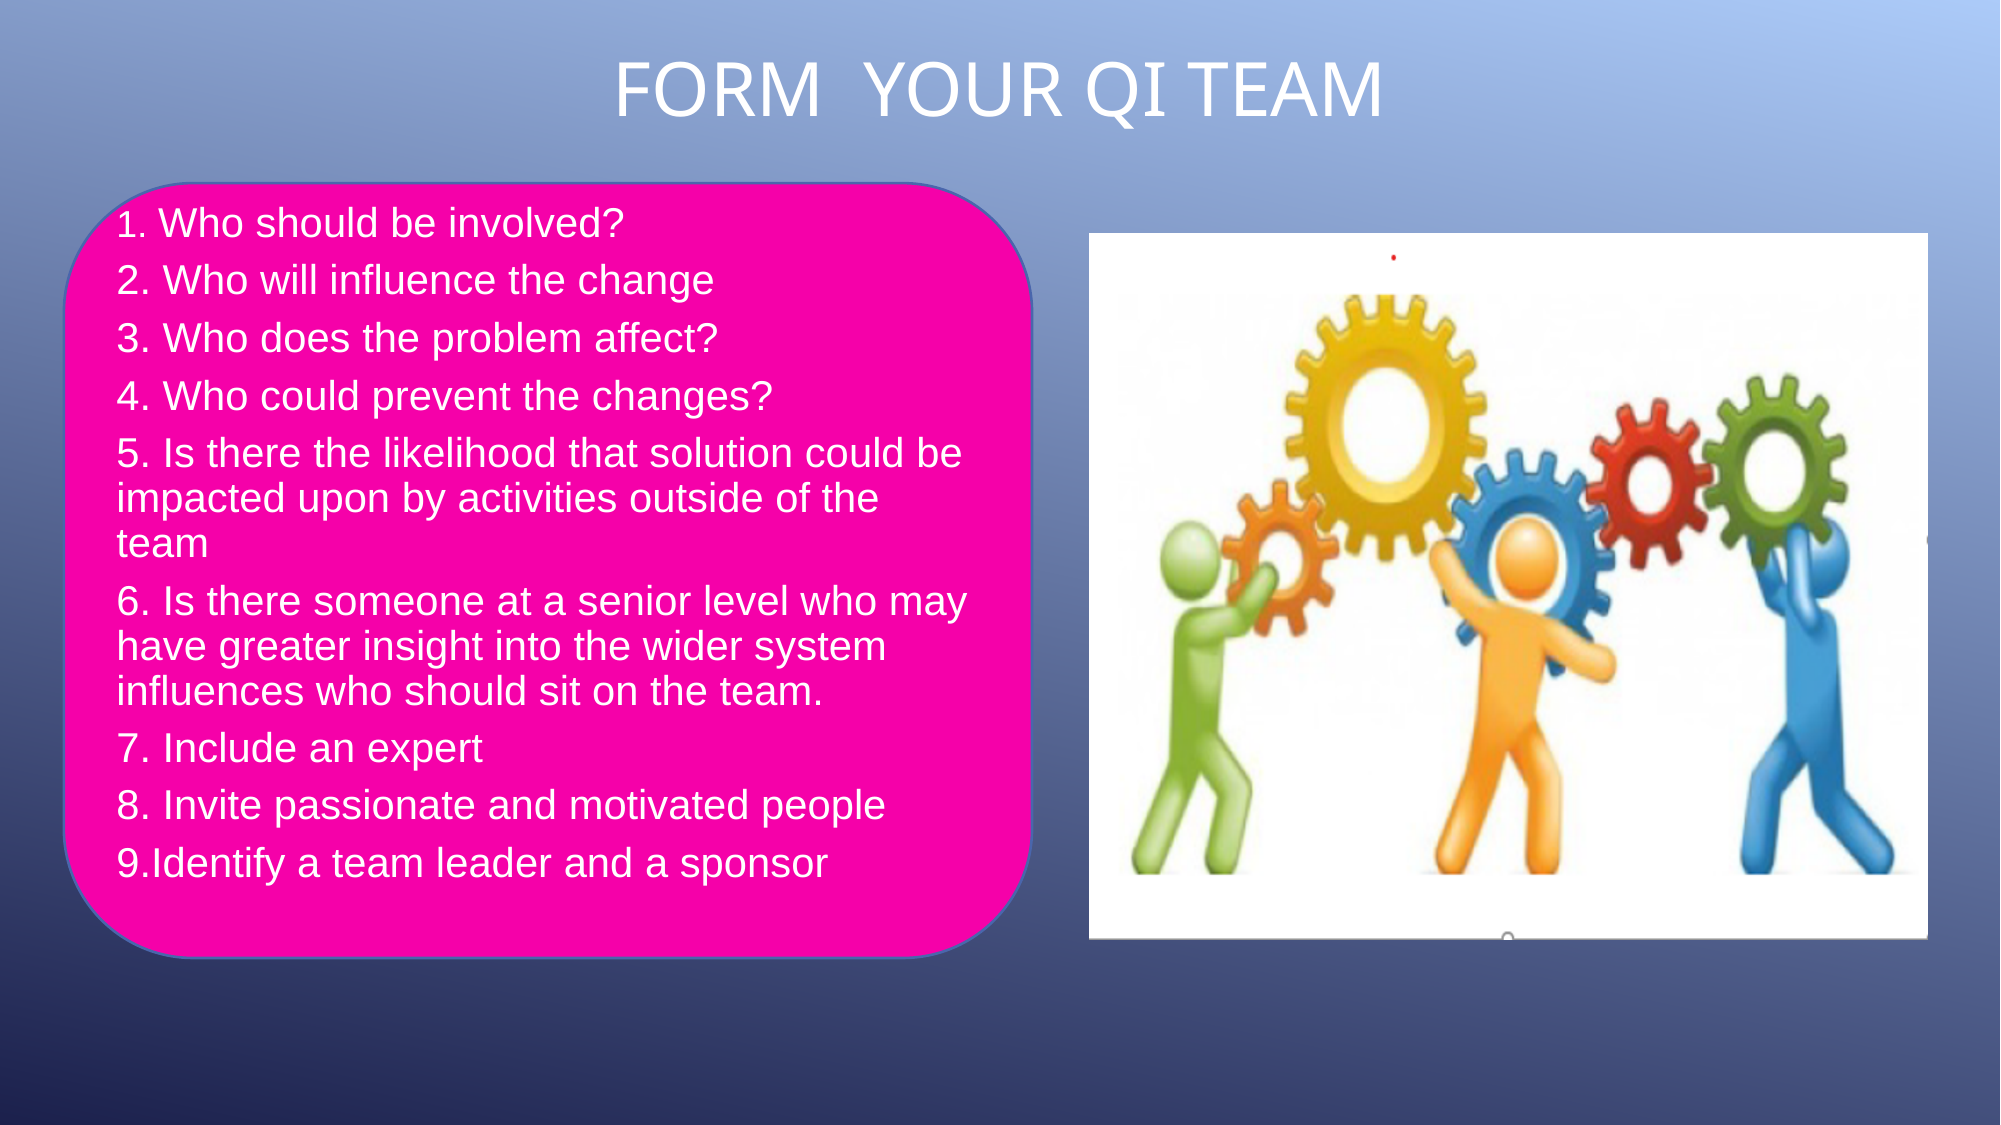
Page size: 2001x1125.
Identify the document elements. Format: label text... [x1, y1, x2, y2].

text_box [96, 198, 1090, 1062]
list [1088, 232, 1928, 940]
title Form your QI Team [137, 28, 1863, 145]
text_box 1. Who should be involved? 2. Who will influence the change 3. Who does the problem affect? 4. Who could prevent the changes? 5. Is there the likelihood that solution could be impacted upon by activities outside of the team 6. Is there someone at a senior level who may have greater insight into the wider system influences who should sit on the team. 7. Include an expert 8. Invite passionate and motivated people 9.Identify a team leader and a sponsor [62, 181, 1034, 960]
